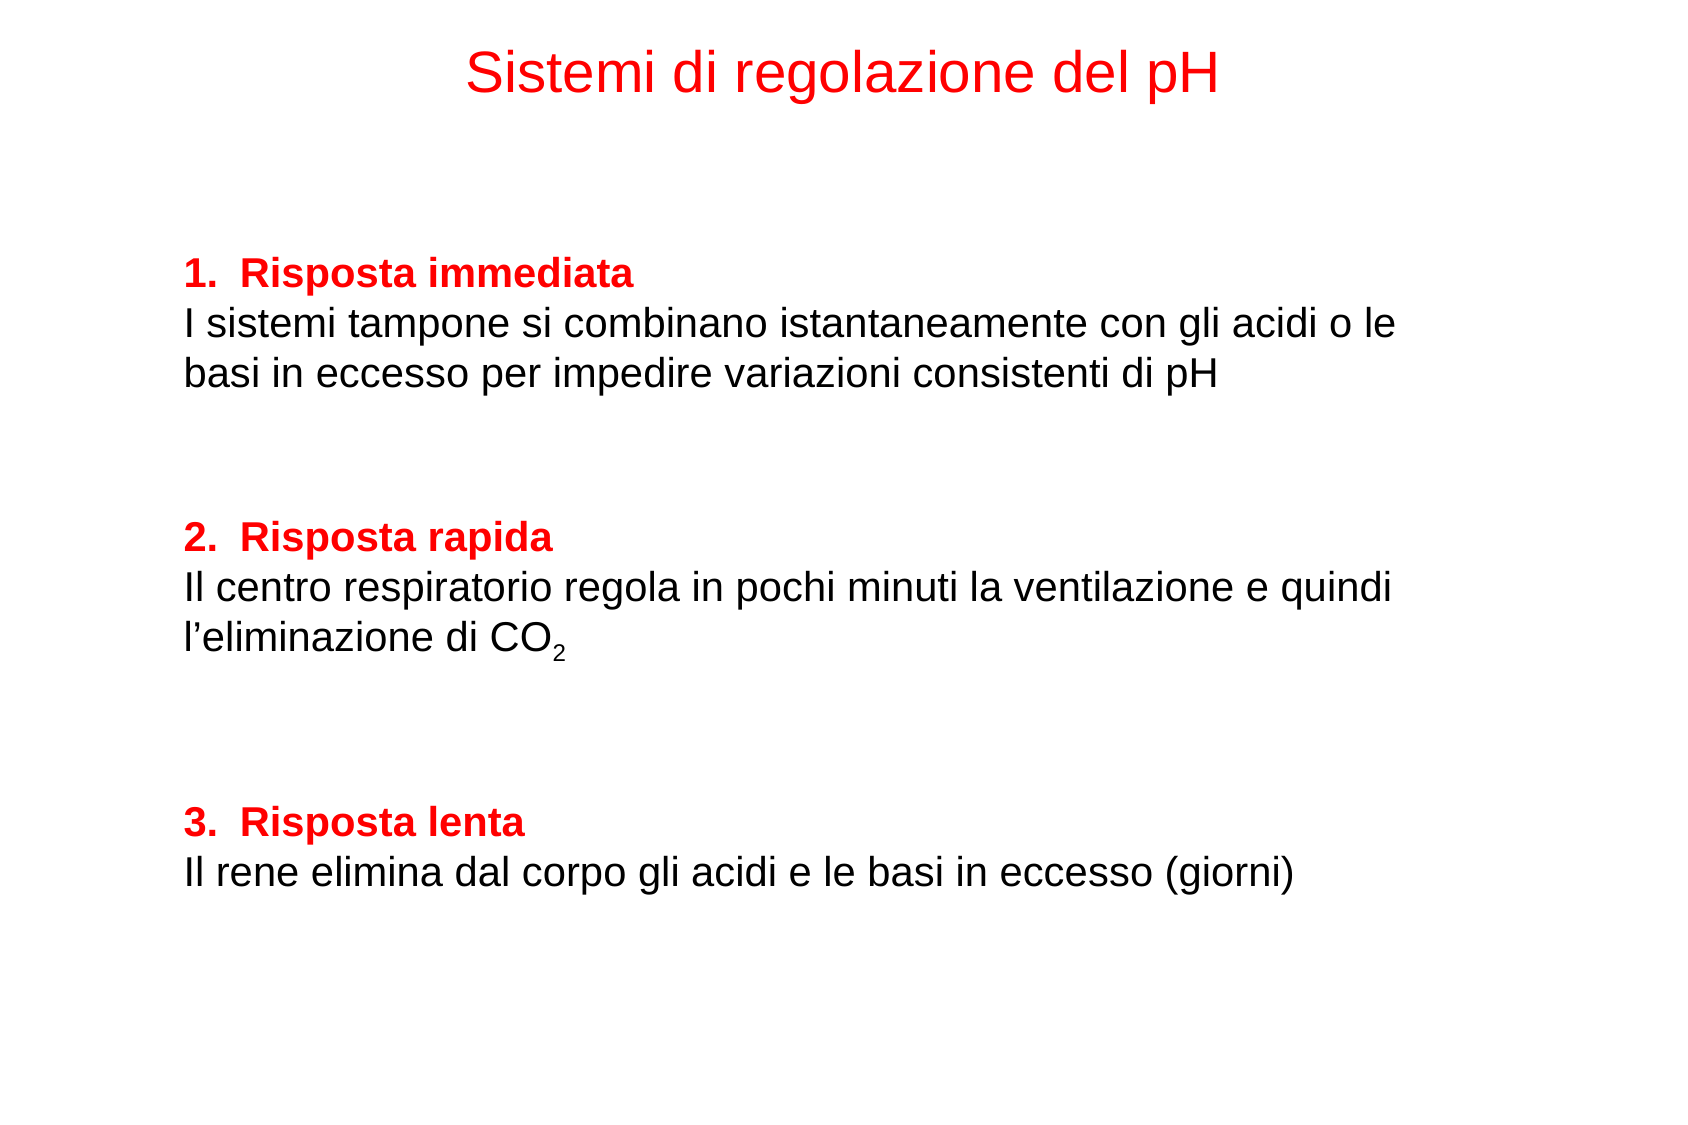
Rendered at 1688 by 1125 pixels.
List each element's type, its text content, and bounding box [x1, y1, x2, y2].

text_box Risposta lenta Il rene elimina dal corpo gli acidi e le basi in eccesso (giorni) [168, 787, 1350, 903]
text_box Sistemi di regolazione del pH [0, 26, 1688, 112]
text_box Risposta immediata I sistemi tampone si combinano istantaneamente con gli acidi o le basi in eccesso per impedire variazioni consistenti di pH [168, 238, 1473, 403]
text_box Risposta rapida Il centro respiratorio regola in pochi minuti la ventilazione e quindi l’eliminazione di CO2 [168, 501, 1413, 674]
